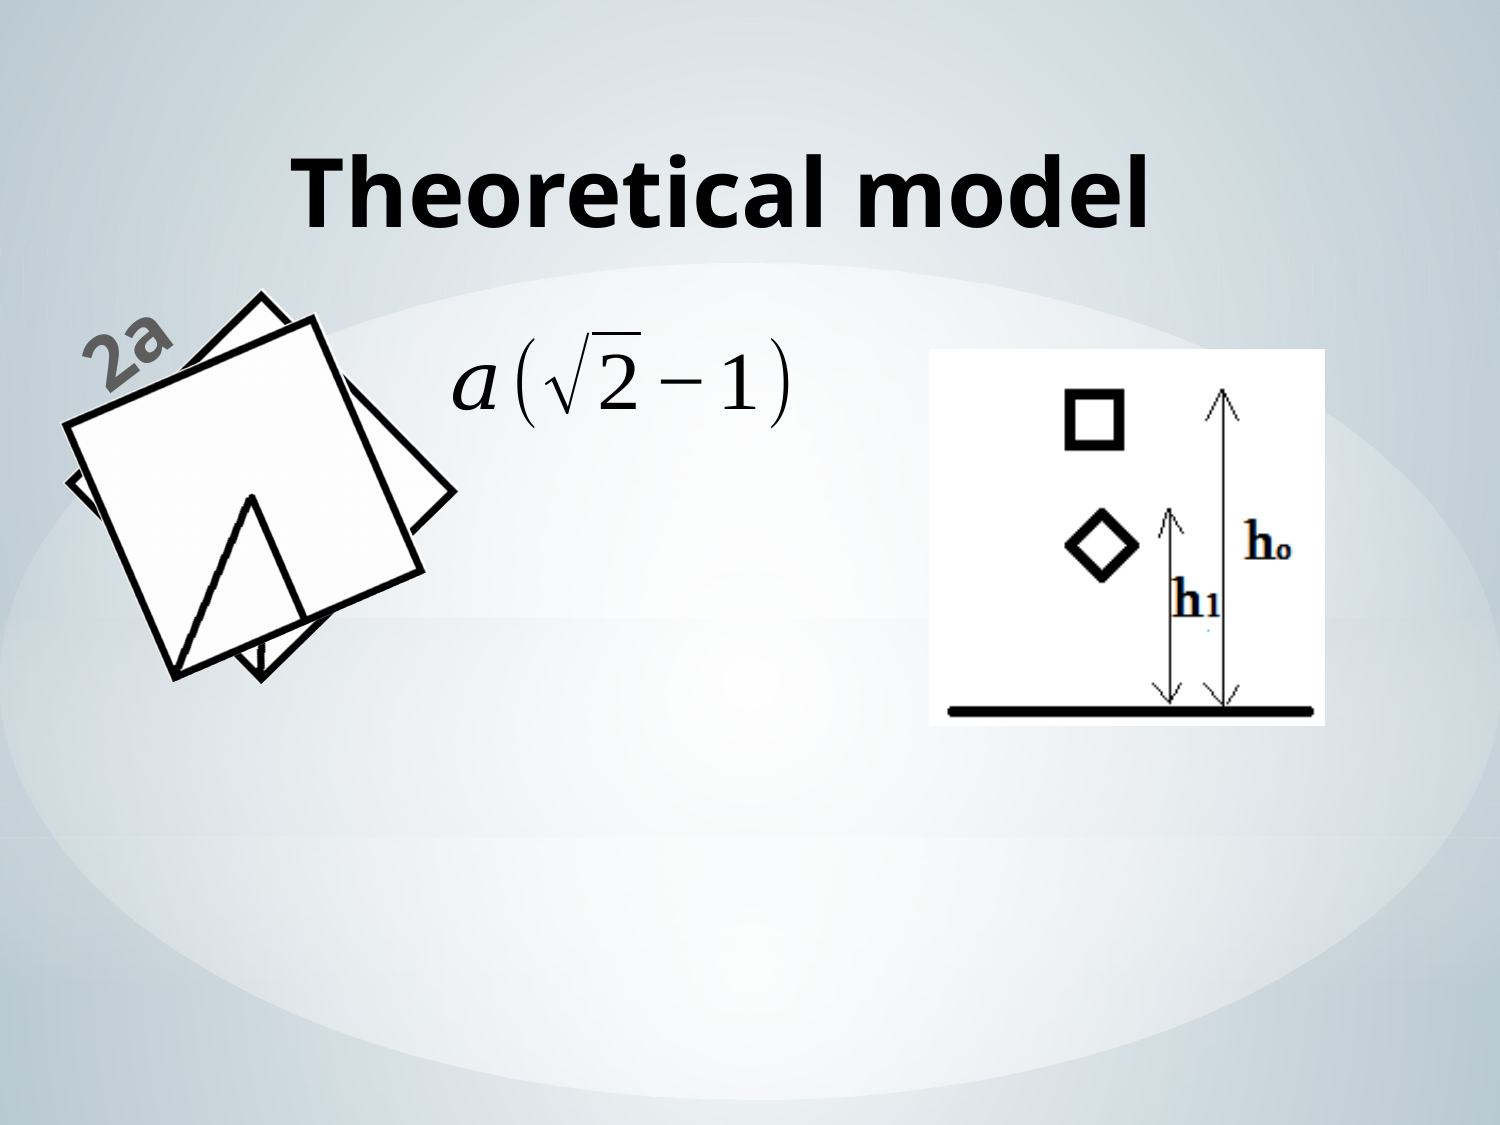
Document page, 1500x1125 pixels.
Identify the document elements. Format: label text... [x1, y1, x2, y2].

picture [401, 431, 459, 583]
text_box 2a [23, 250, 222, 418]
picture [61, 355, 384, 684]
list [121, 344, 401, 628]
picture [206, 289, 329, 344]
picture [929, 349, 1326, 727]
title Theoretical model [187, 124, 1256, 312]
